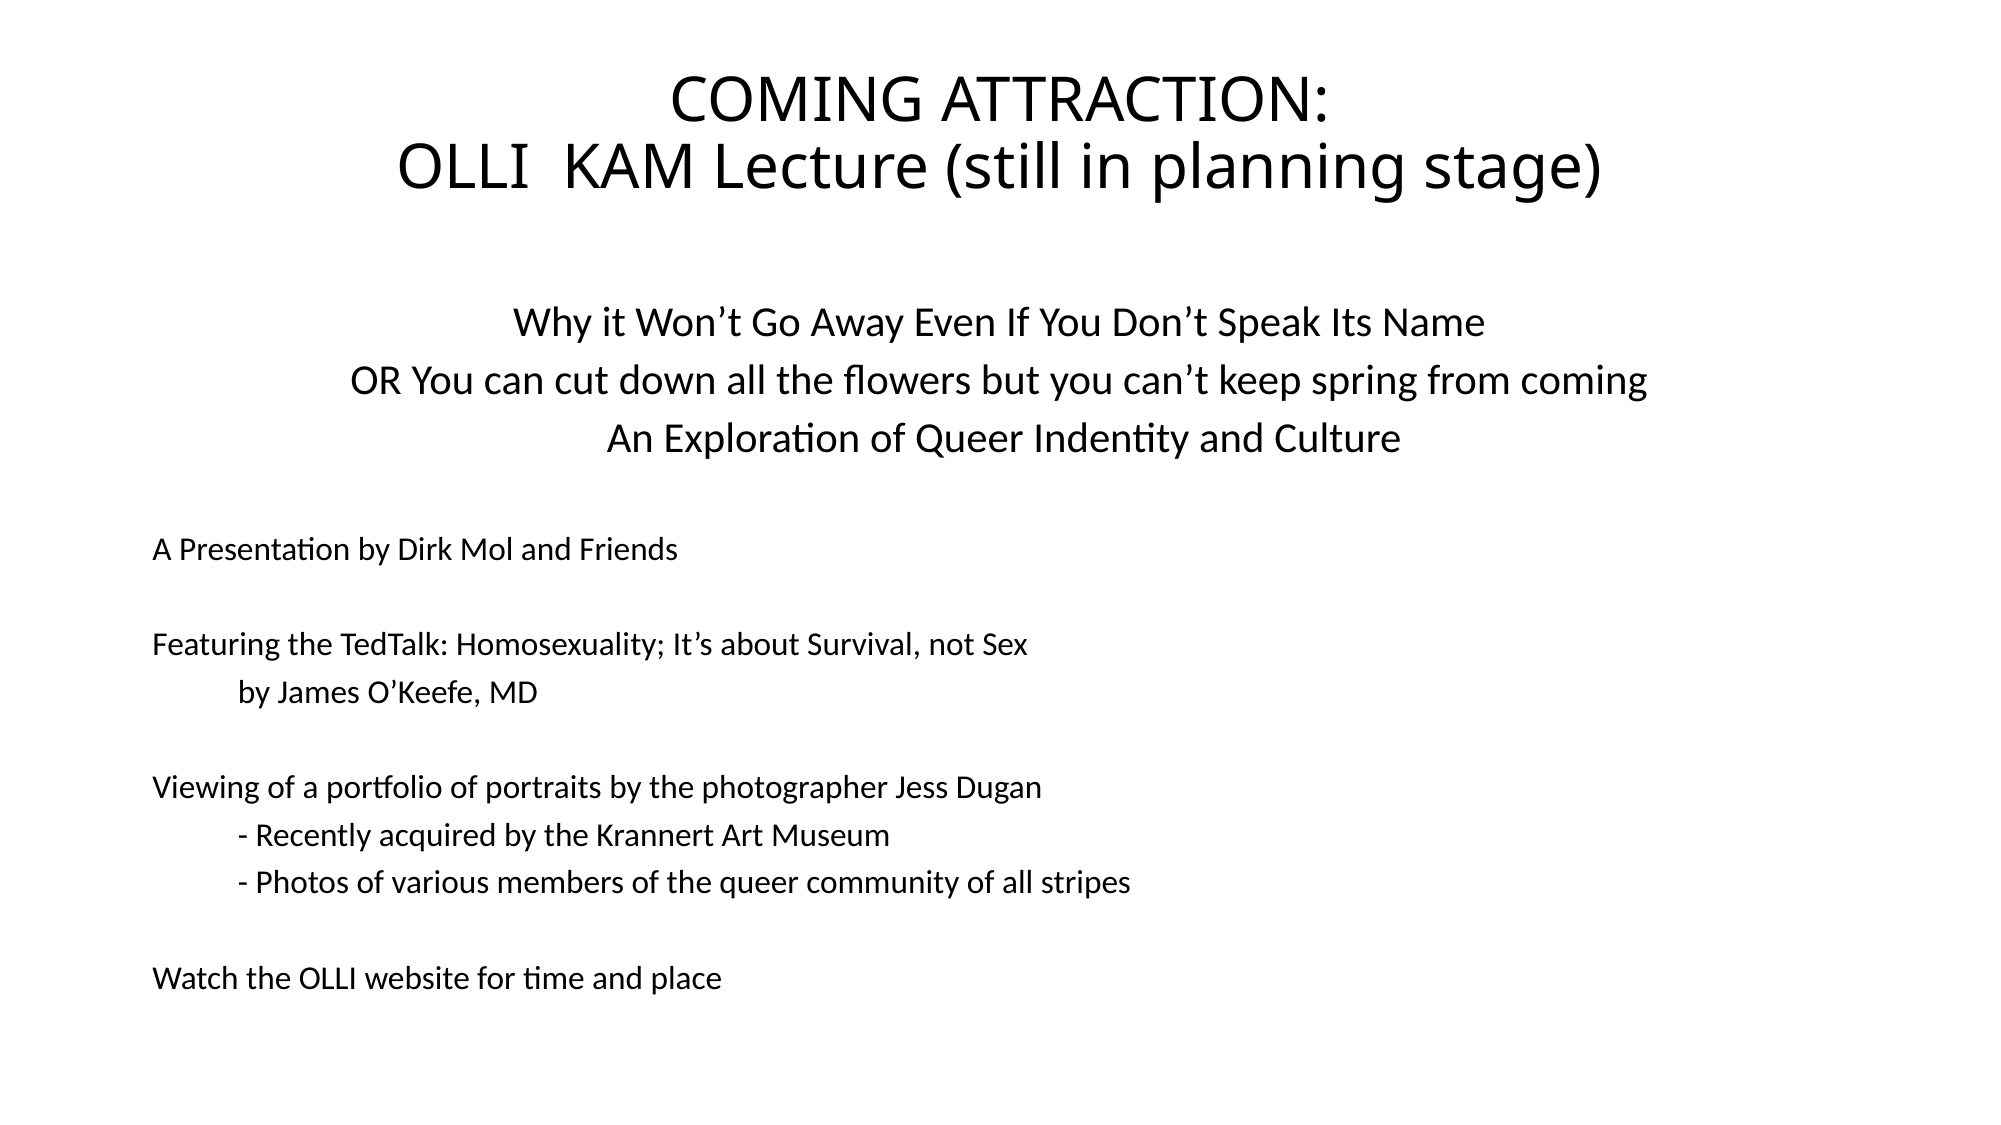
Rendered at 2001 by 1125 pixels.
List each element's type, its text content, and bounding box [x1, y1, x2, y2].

list Why it Won’t Go Away Even If You Don’t Speak Its Name OR You can cut down all the flowers but you can’t keep spring from coming An Exploration of Queer Indentity and Culture A Presentation by Dirk Mol and Friends Featuring the TedTalk: Homosexuality; It’s about Survival, not Sex by James O’Keefe, MD Viewing of a portfolio of portraits by the photographer Jess Dugan - Recently acquired by the Krannert Art Museum - Photos of various members of the queer community of all stripes Watch the OLLI website for time and place [137, 292, 1863, 1014]
title COMING ATTRACTION: OLLI KAM Lecture (still in planning stage) [137, 59, 1863, 210]
